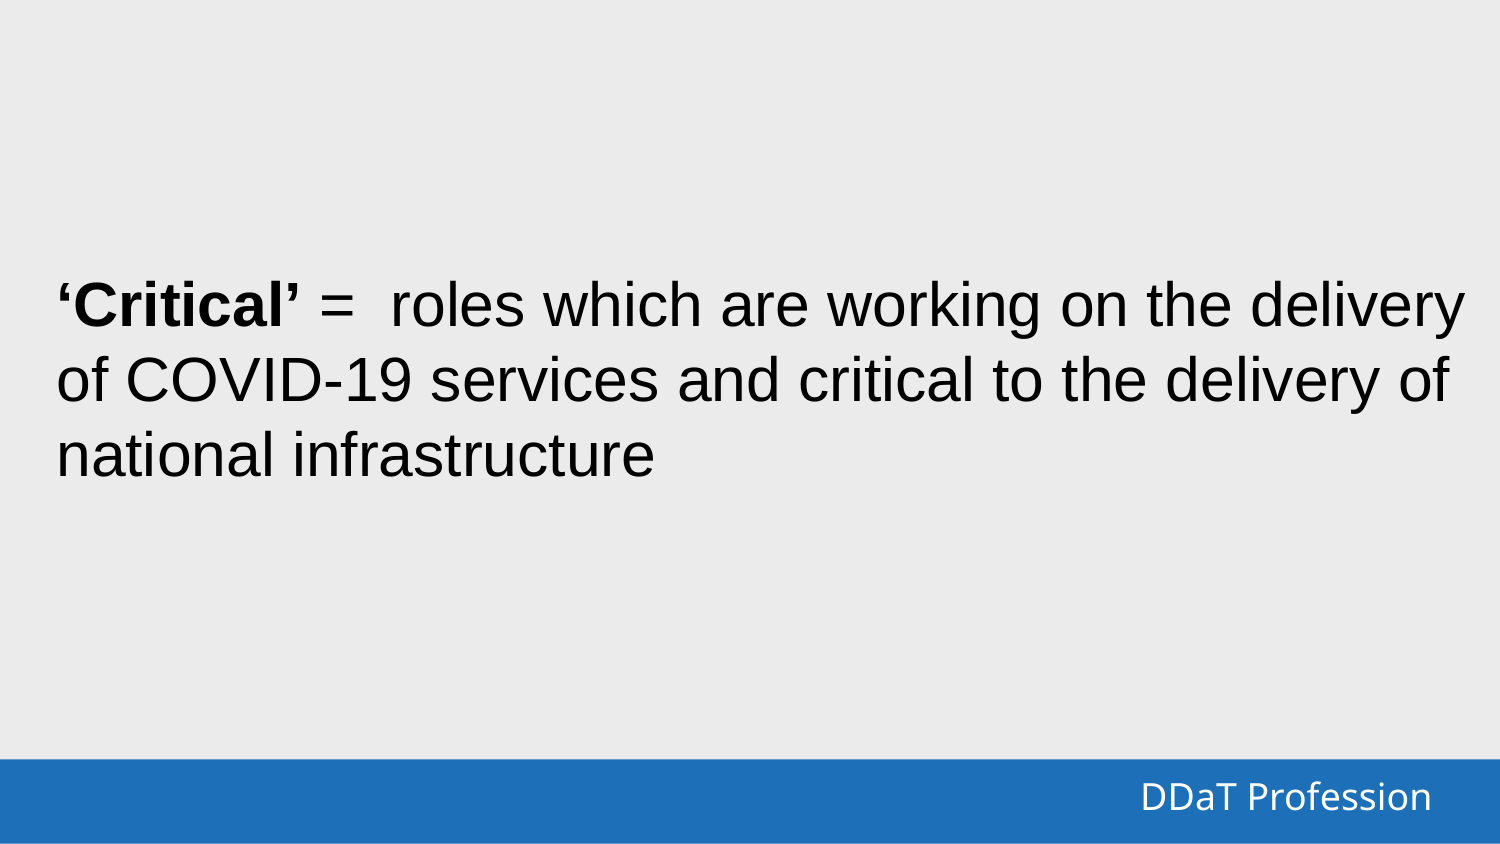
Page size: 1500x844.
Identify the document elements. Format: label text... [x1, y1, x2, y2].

text_box ‘Critical’ = roles which are working on the delivery of COVID-19 services and critical to the delivery of national infrastructure [53, 33, 1483, 736]
text_box DDaT Profession [986, 772, 1433, 819]
text_box [0, 759, 1500, 844]
